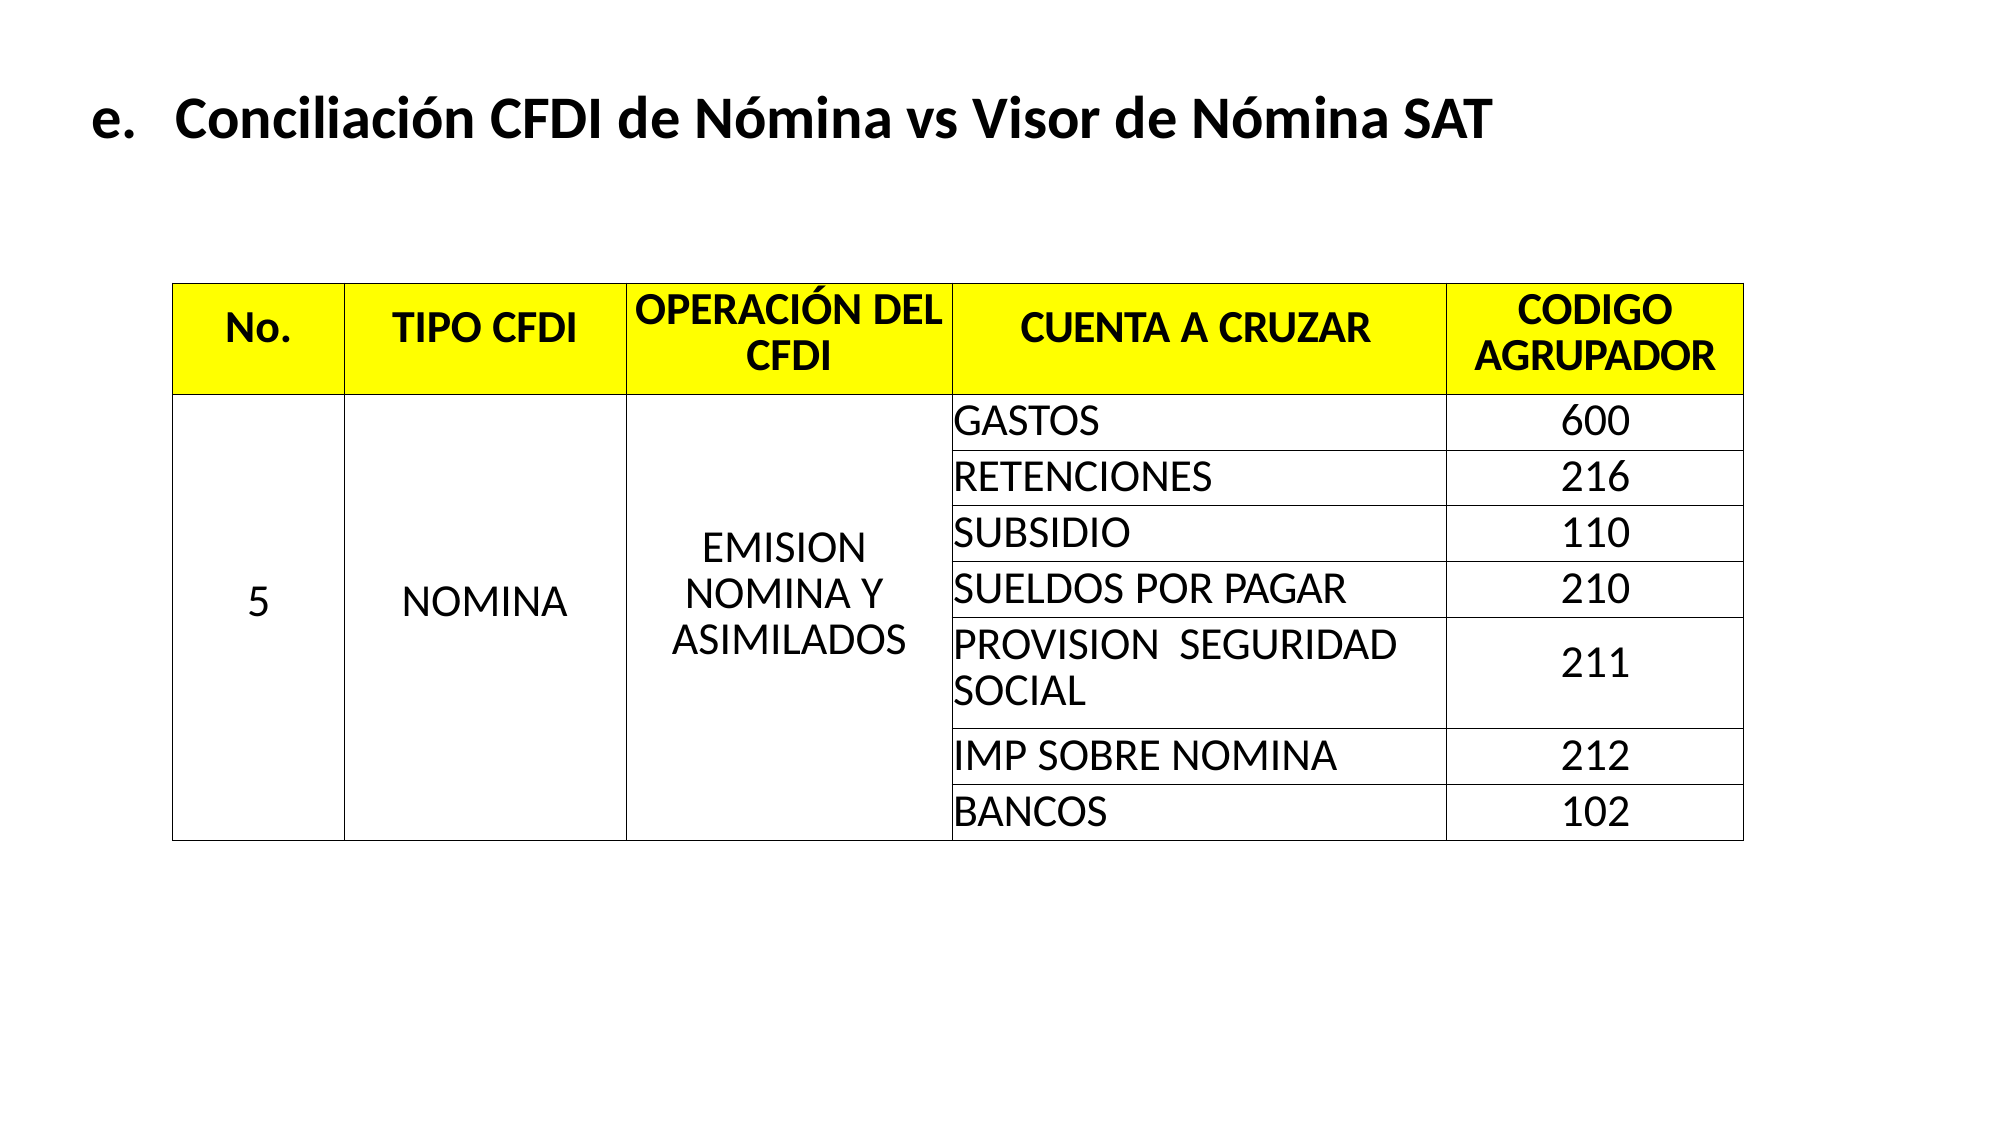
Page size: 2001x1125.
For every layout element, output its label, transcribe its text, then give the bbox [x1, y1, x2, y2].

table_cell SUELDOS POR PAGAR [953, 562, 1446, 617]
table_cell 110 [1447, 506, 1743, 561]
table_cell 102 [1447, 785, 1743, 840]
table_cell 211 [1447, 618, 1743, 728]
table_cell 212 [1447, 729, 1743, 784]
table_cell 5 [173, 395, 344, 840]
table_cell PROVISION SEGURIDAD SOCIAL [953, 618, 1446, 728]
text_box Conciliación CFDI de Nómina vs Visor de Nómina SAT [88, 76, 1523, 151]
table_header TIPO CFDI [345, 284, 626, 394]
table_cell 210 [1447, 562, 1743, 617]
table_cell NOMINA [345, 395, 626, 840]
table_cell SUBSIDIO [953, 506, 1446, 561]
table_header CODIGO AGRUPADOR [1447, 284, 1743, 394]
table_cell EMISION NOMINA Y ASIMILADOS [627, 395, 952, 840]
table_cell BANCOS [953, 785, 1446, 840]
table_cell RETENCIONES [953, 451, 1446, 505]
table_header No. [173, 284, 344, 394]
table_cell 600 [1447, 395, 1743, 450]
table_cell GASTOS [953, 395, 1446, 450]
table_cell 216 [1447, 451, 1743, 505]
table_header OPERACIÓN DEL CFDI [627, 284, 952, 394]
table_cell IMP SOBRE NOMINA [953, 729, 1446, 784]
table_header CUENTA A CRUZAR [953, 284, 1446, 394]
